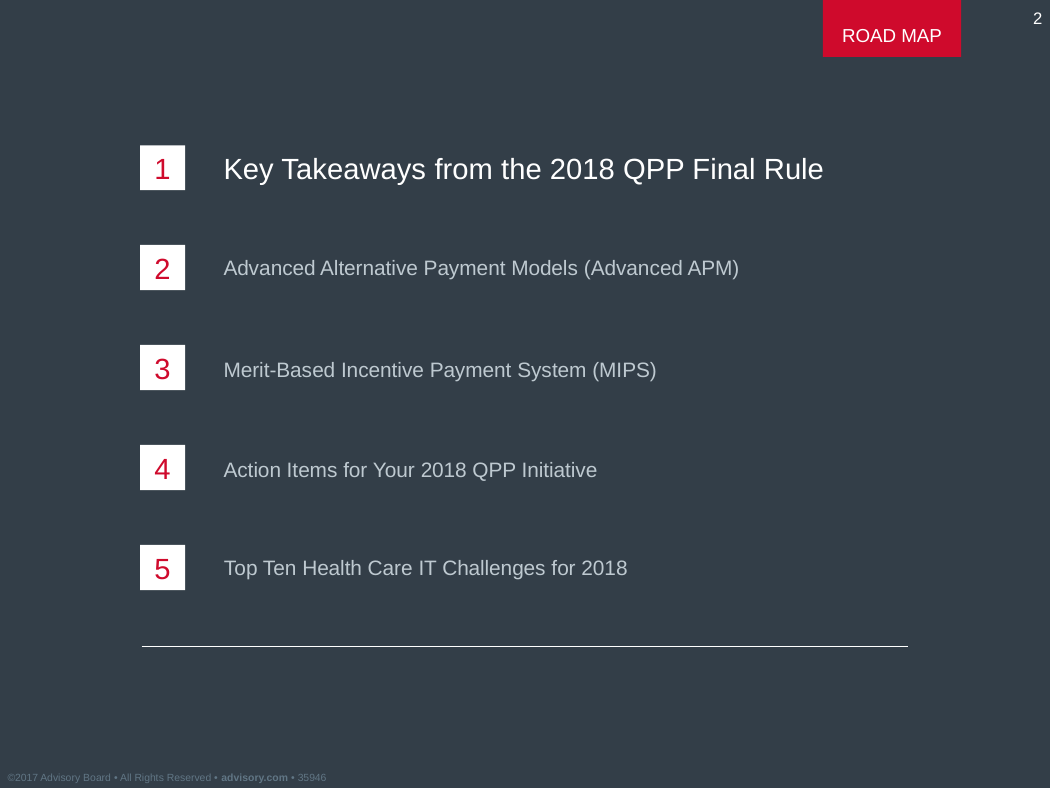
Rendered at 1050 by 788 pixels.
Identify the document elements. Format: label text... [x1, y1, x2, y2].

title 1 [140, 145, 186, 191]
list 4 [140, 444, 186, 491]
list Advanced Alternative Payment Models (Advanced APM) [223, 253, 839, 280]
list 5 [140, 544, 186, 591]
list 3 [140, 344, 186, 391]
list Top Ten Health Care IT Challenges for 2018 [223, 554, 839, 581]
list 2 [140, 244, 186, 291]
list Action Items for Your 2018 QPP Initiative [223, 456, 839, 482]
list Merit-Based Incentive Payment System (MIPS) [223, 356, 839, 382]
list Key Takeaways from the 2018 QPP Final Rule [223, 150, 839, 186]
